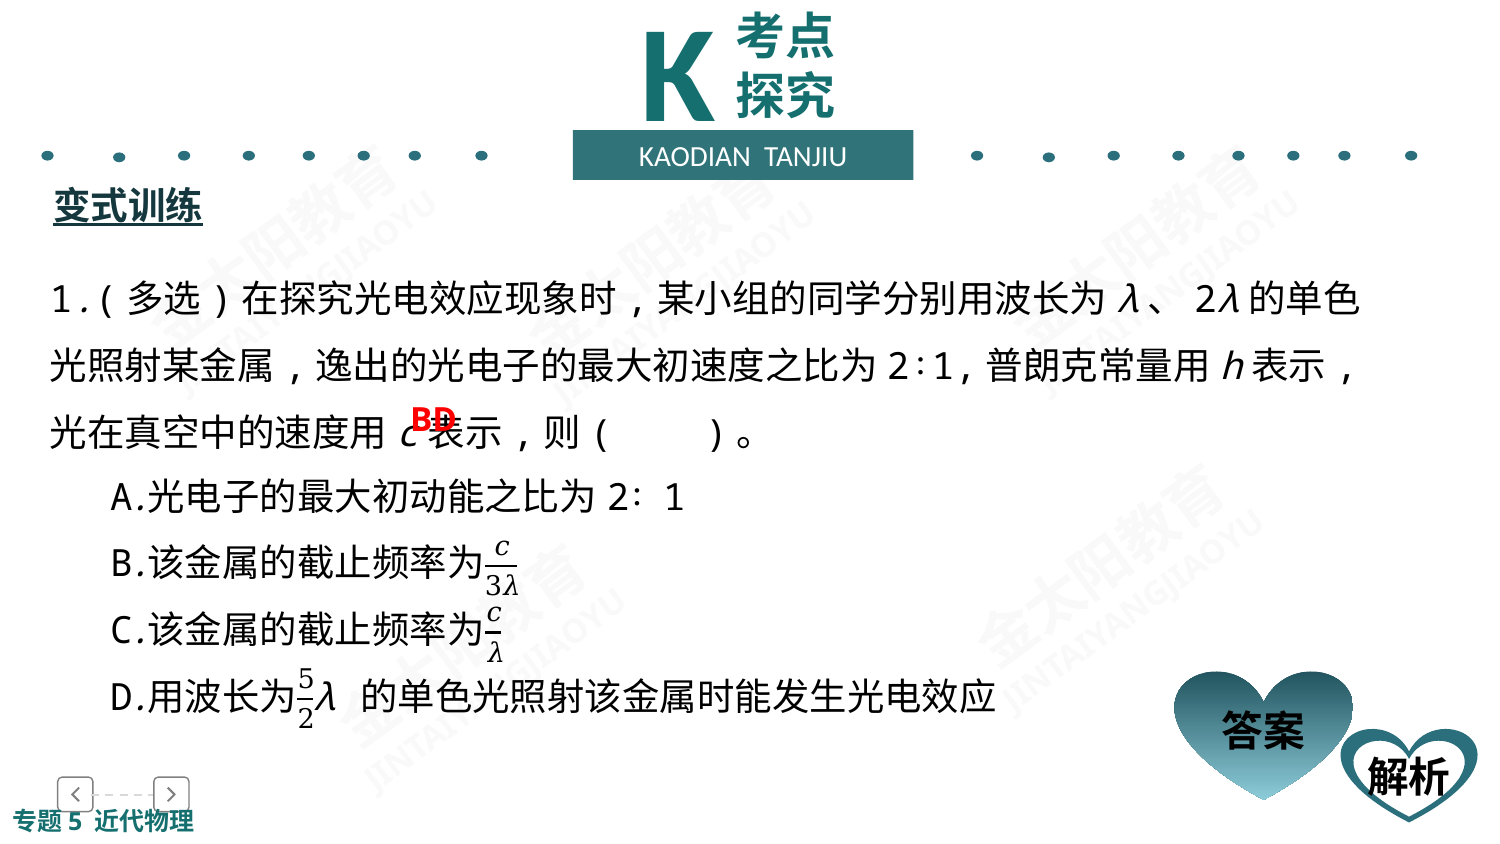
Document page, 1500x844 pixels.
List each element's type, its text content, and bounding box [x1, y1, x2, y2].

text_box 变式训练 [53, 187, 266, 229]
text_box BD [410, 398, 481, 439]
text_box 答案 [1172, 669, 1356, 802]
text_box 解析 [1338, 726, 1480, 825]
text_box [41, 0, 1418, 171]
text_box 1.(多选)在探究光电效应现象时,某小组的同学分别用波长为λ、2λ的单色光照射某金属,逸出的光电子的最大初速度之比为2∶1,普朗克常量用h表示,光在真空中的速度用c表示,则( )。 [35, 246, 1383, 461]
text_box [34, 456, 1130, 733]
